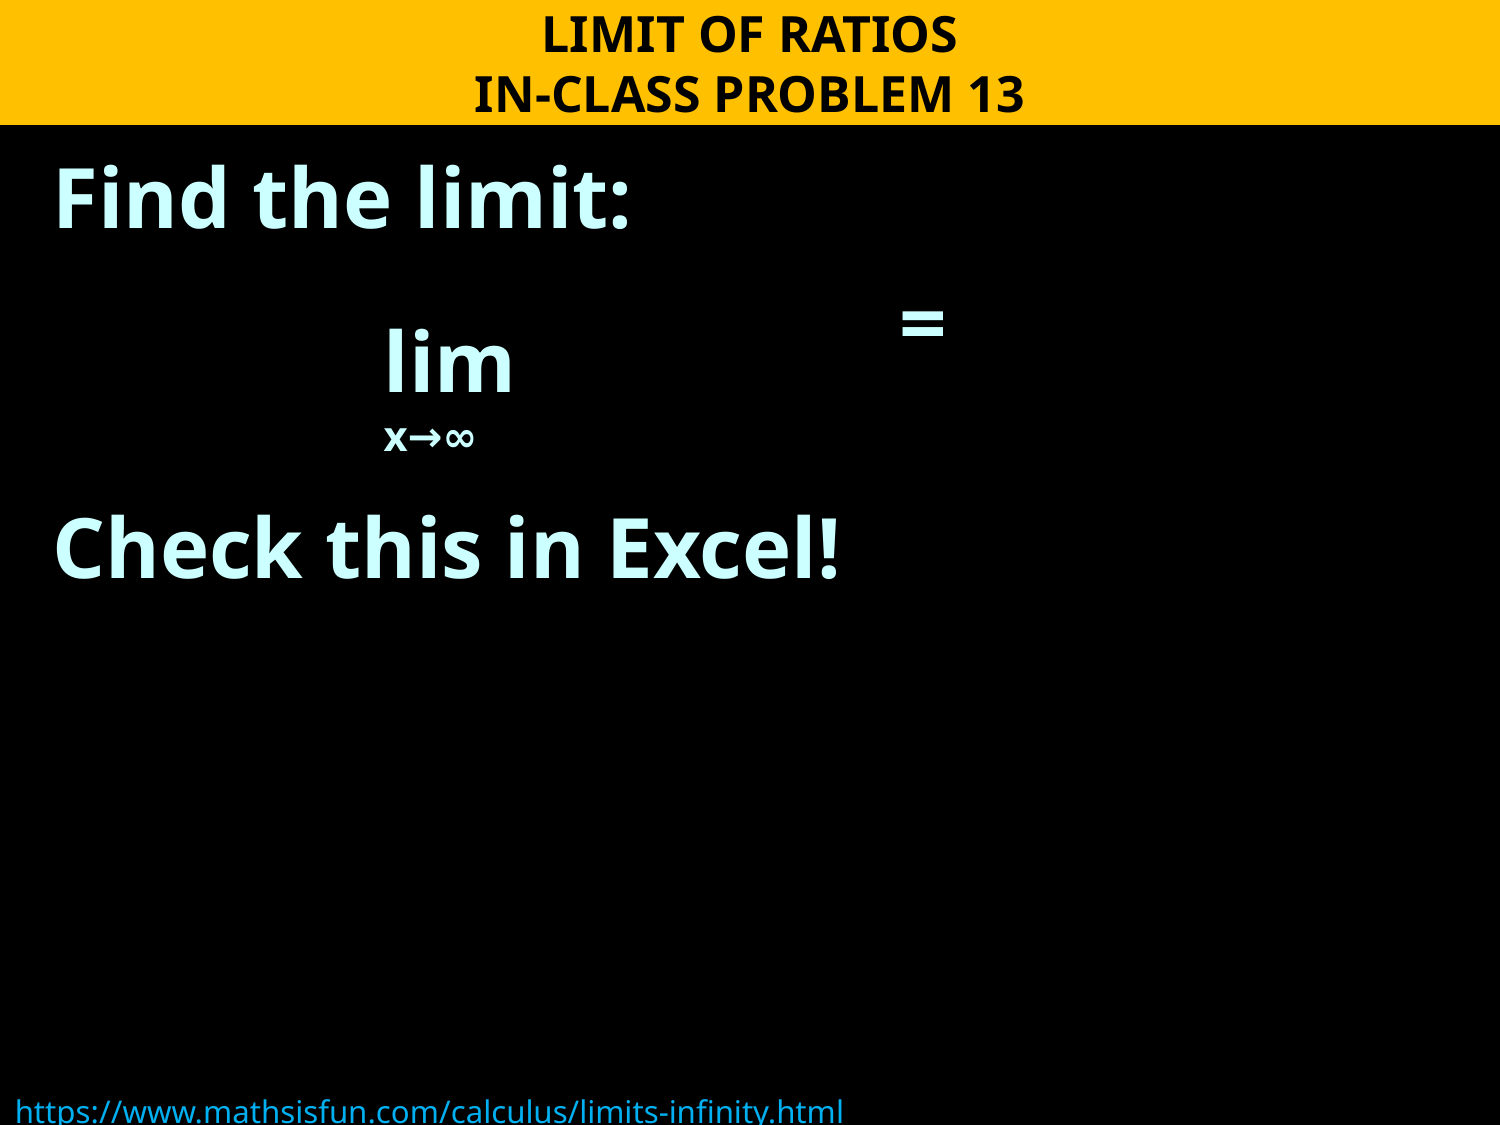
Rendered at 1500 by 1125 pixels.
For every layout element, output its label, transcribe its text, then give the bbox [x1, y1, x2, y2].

list Find the limit: Check this in Excel! [37, 137, 1463, 1063]
text_box LIMIT OF RATIOS IN-CLASS PROBLEM 13 [0, 0, 1500, 125]
text_box https://www.mathsisfun.com/calculus/limits-infinity.html [0, 1084, 1125, 1125]
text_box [346, 262, 1238, 494]
